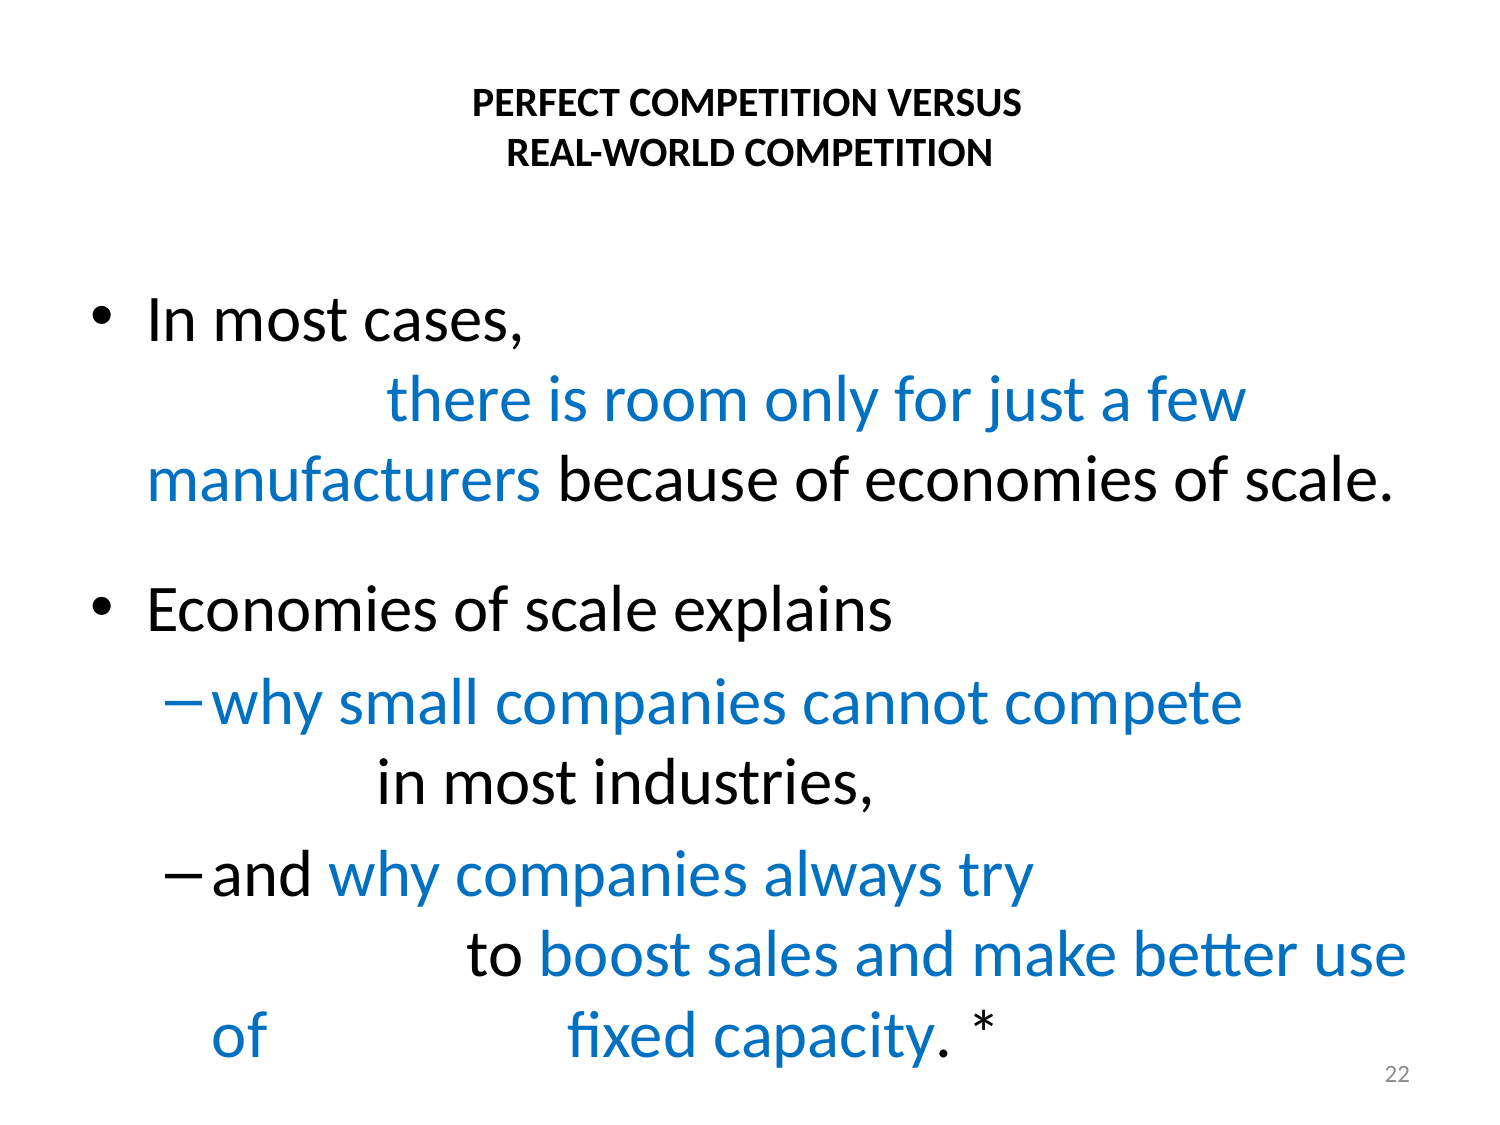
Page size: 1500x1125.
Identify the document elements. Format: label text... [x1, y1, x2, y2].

title PERFECT COMPETITION VERSUS REAL-WORLD COMPETITION [75, 45, 1425, 233]
slide_number 22 [1074, 1042, 1425, 1103]
list In most cases, there is room only for just a few manufacturers because of economies of scale. Economies of scale explains why small companies cannot compete in most industries, and why companies always try to boost sales and make better use of fixed capacity. * [75, 267, 1425, 1125]
